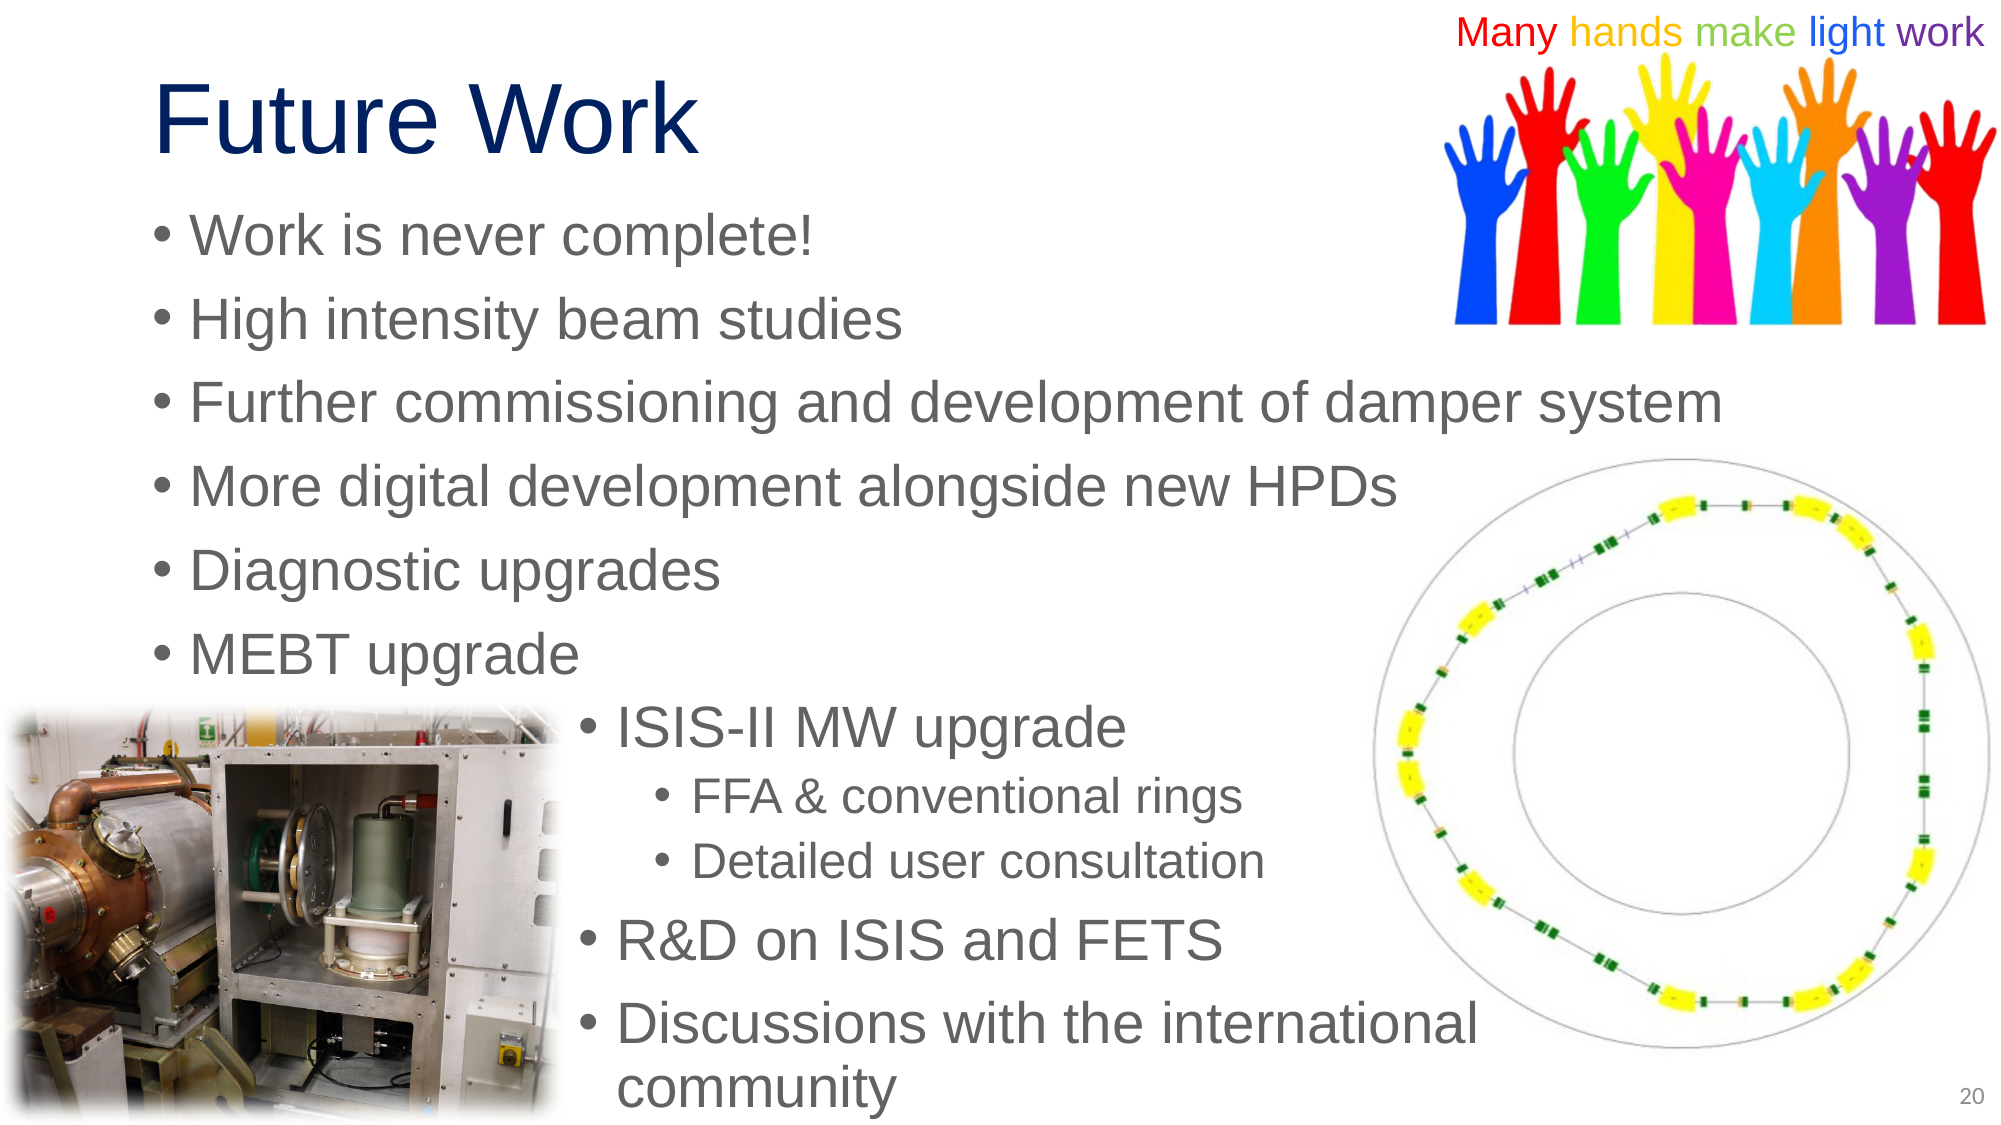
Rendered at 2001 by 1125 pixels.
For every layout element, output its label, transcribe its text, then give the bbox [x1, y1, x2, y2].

picture [0, 701, 564, 1125]
text_box [564, 1081, 1397, 1125]
slide_number 20 [1902, 1065, 2000, 1125]
text_box Many hands make light work [1440, 0, 2000, 48]
list Work is never complete! High intensity beam studies Further commissioning and development of damper system More digital development alongside new HPDs Diagnostic upgrades MEBT upgrade [137, 197, 1863, 621]
title Future Work [137, 59, 1440, 197]
picture [1440, 48, 2000, 328]
picture [1361, 445, 2000, 1057]
text_box ISIS-II MW upgrade FFA & conventional rings Detailed user consultation R&D on ISIS and FETS Discussions with the international community [563, 690, 1518, 1081]
